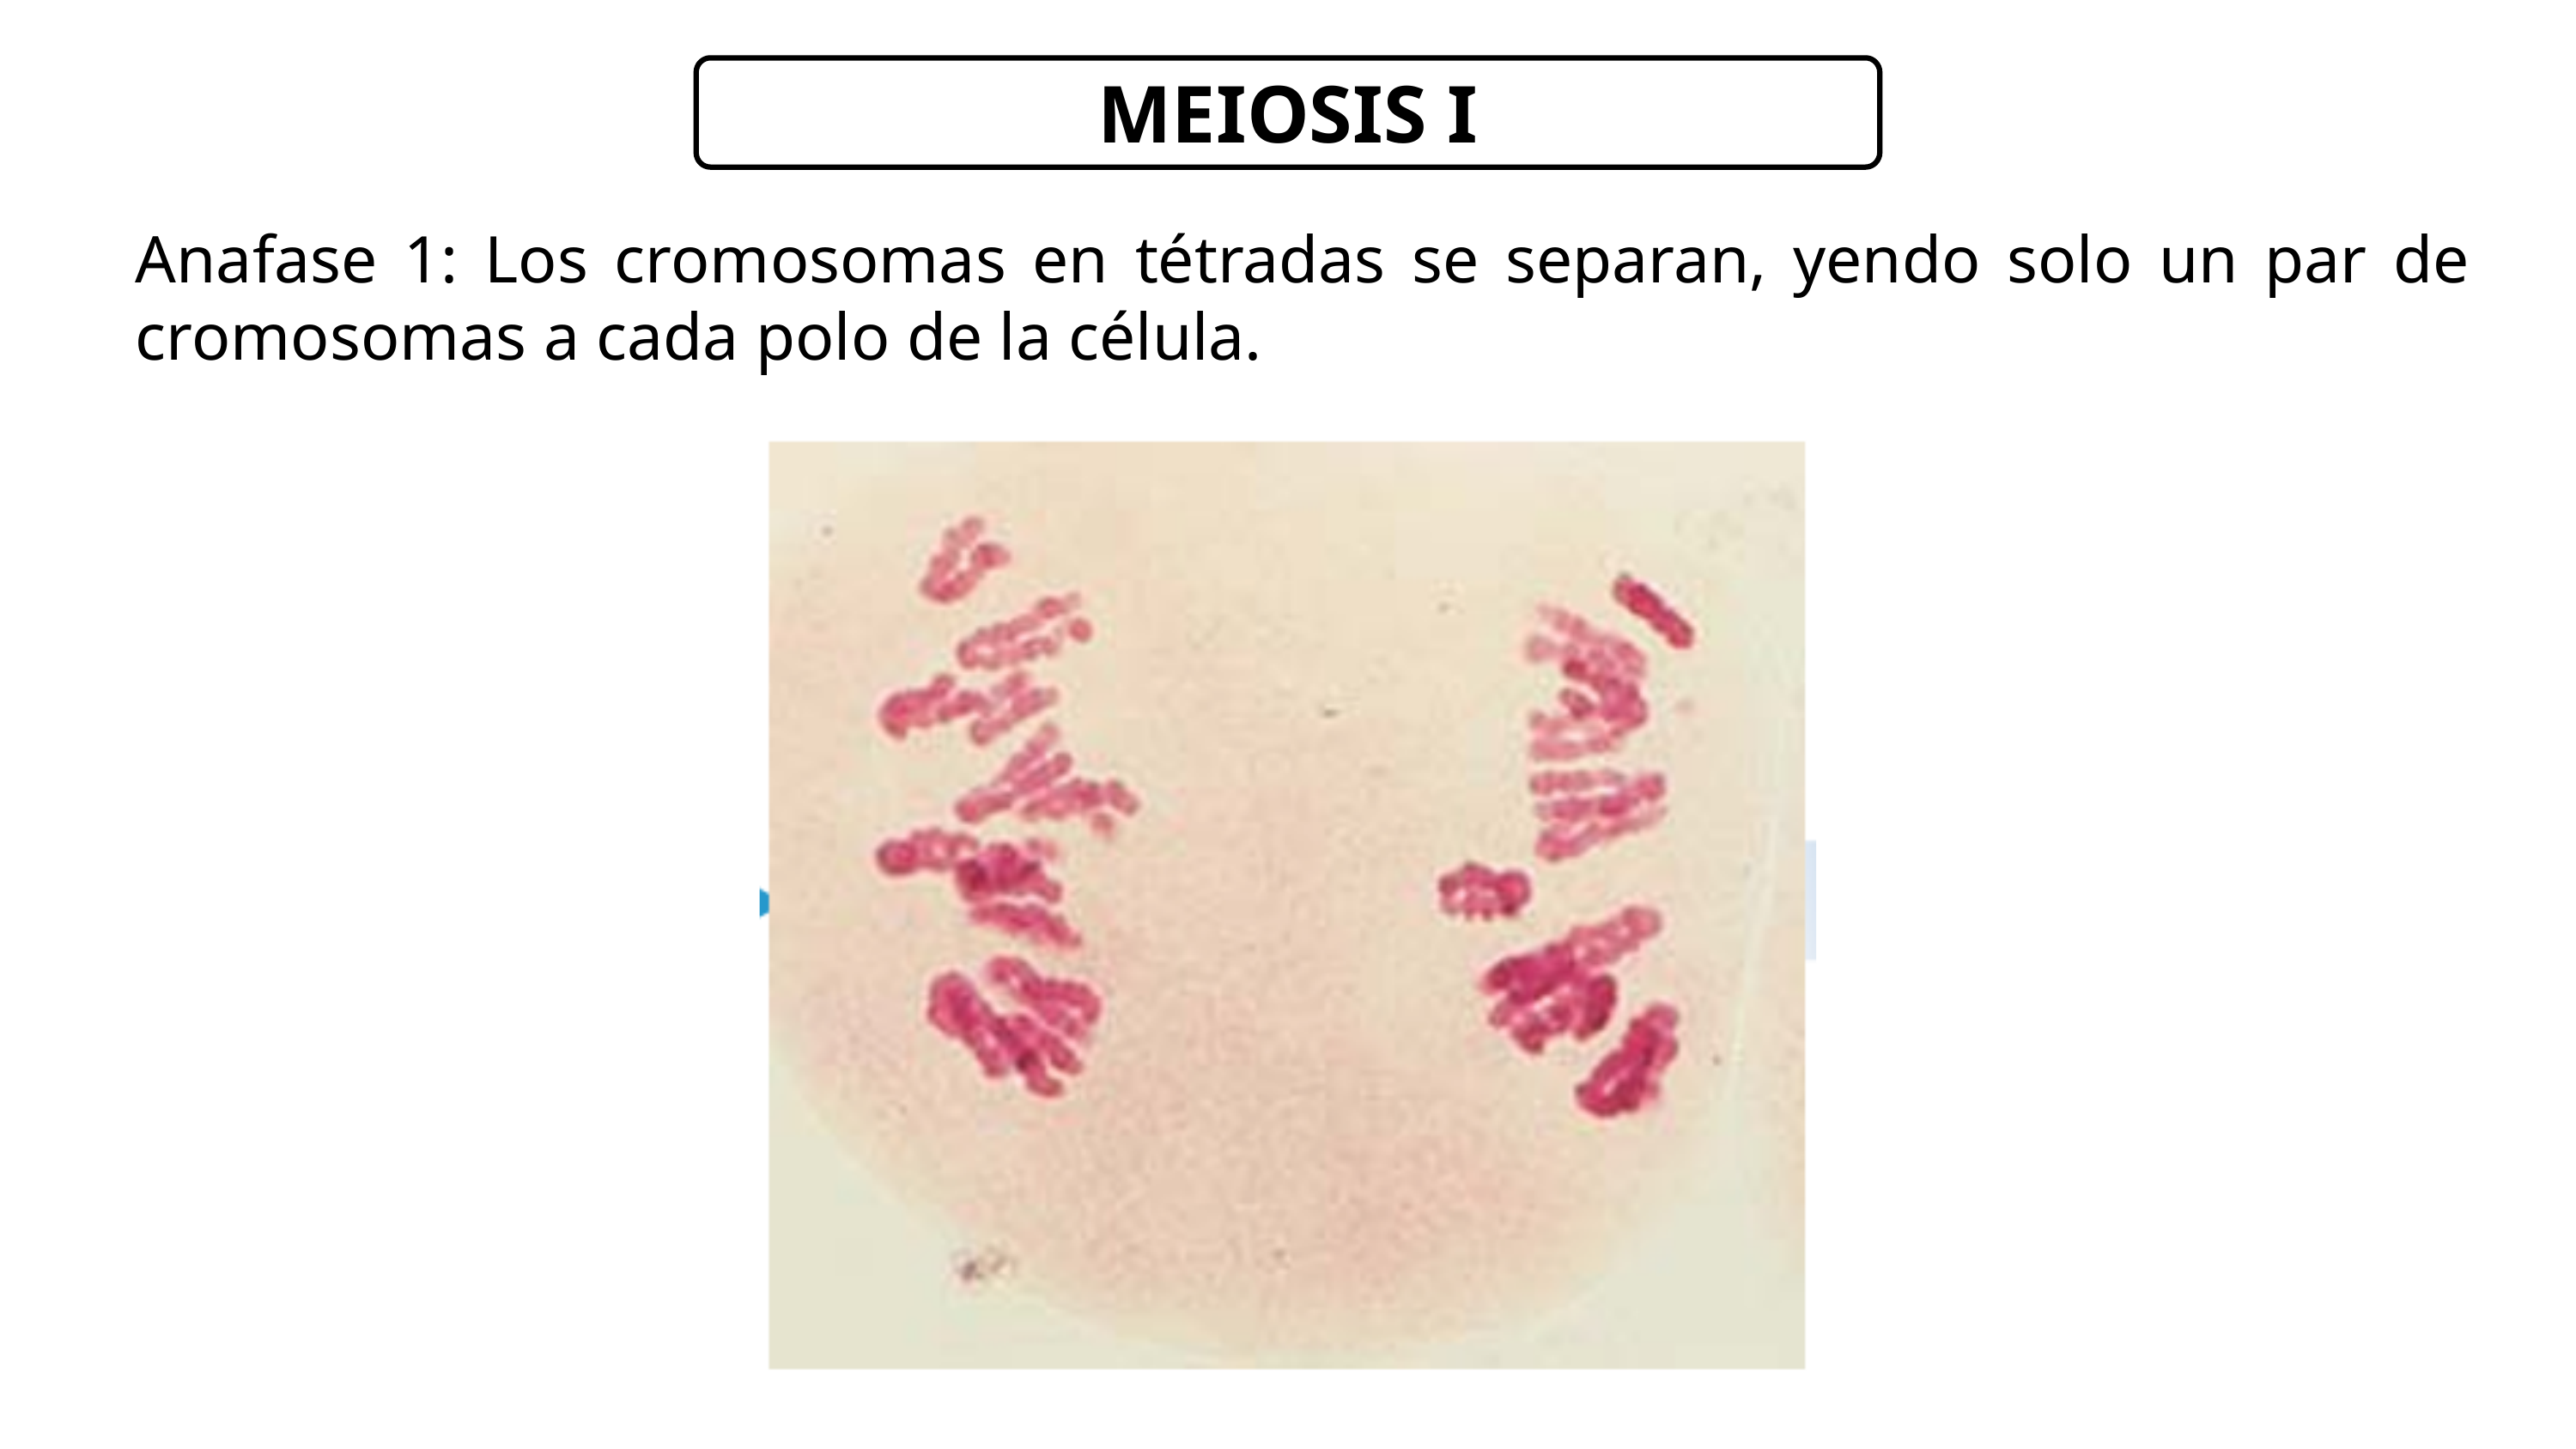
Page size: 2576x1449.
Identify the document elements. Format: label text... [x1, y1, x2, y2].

text_box Anafase 1: Los cromosomas en tétradas se separan, yendo solo un par de cromosomas a cada polo de la célula. [122, 212, 2484, 379]
text_box [759, 434, 1817, 1386]
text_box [696, 58, 1880, 167]
